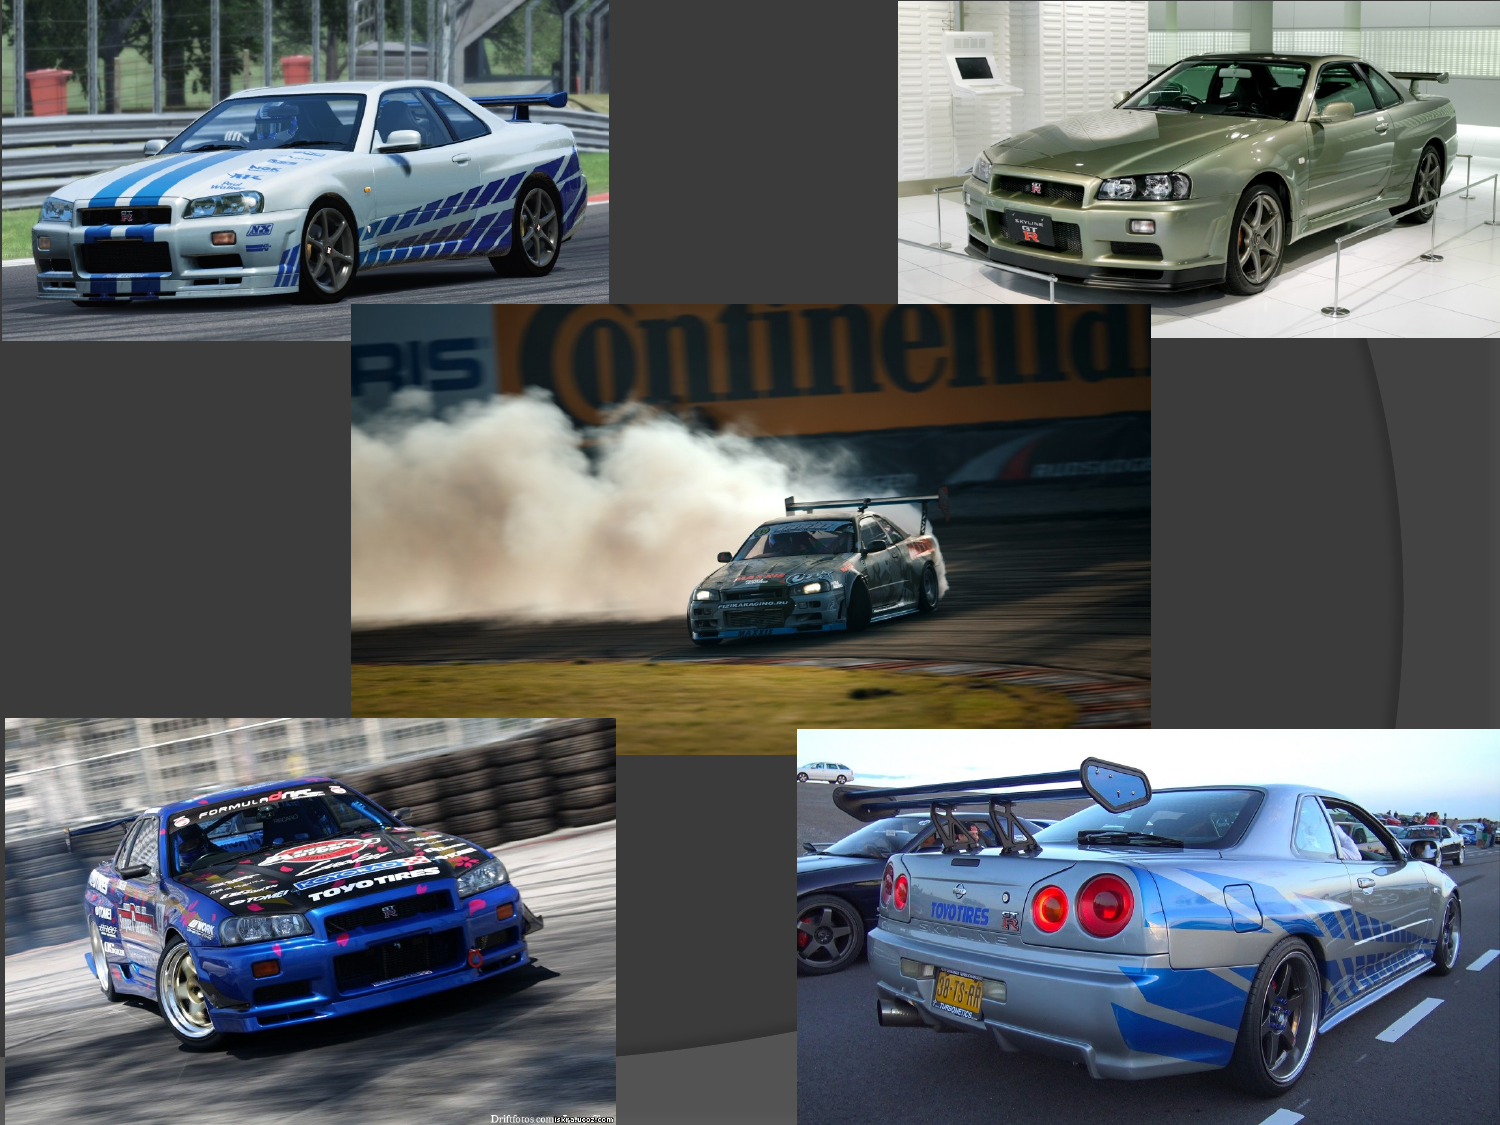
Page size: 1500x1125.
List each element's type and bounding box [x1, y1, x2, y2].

picture [2, 0, 609, 341]
picture [897, 1, 1500, 339]
picture [796, 729, 1500, 1125]
picture [350, 304, 1152, 755]
picture [4, 717, 616, 1125]
